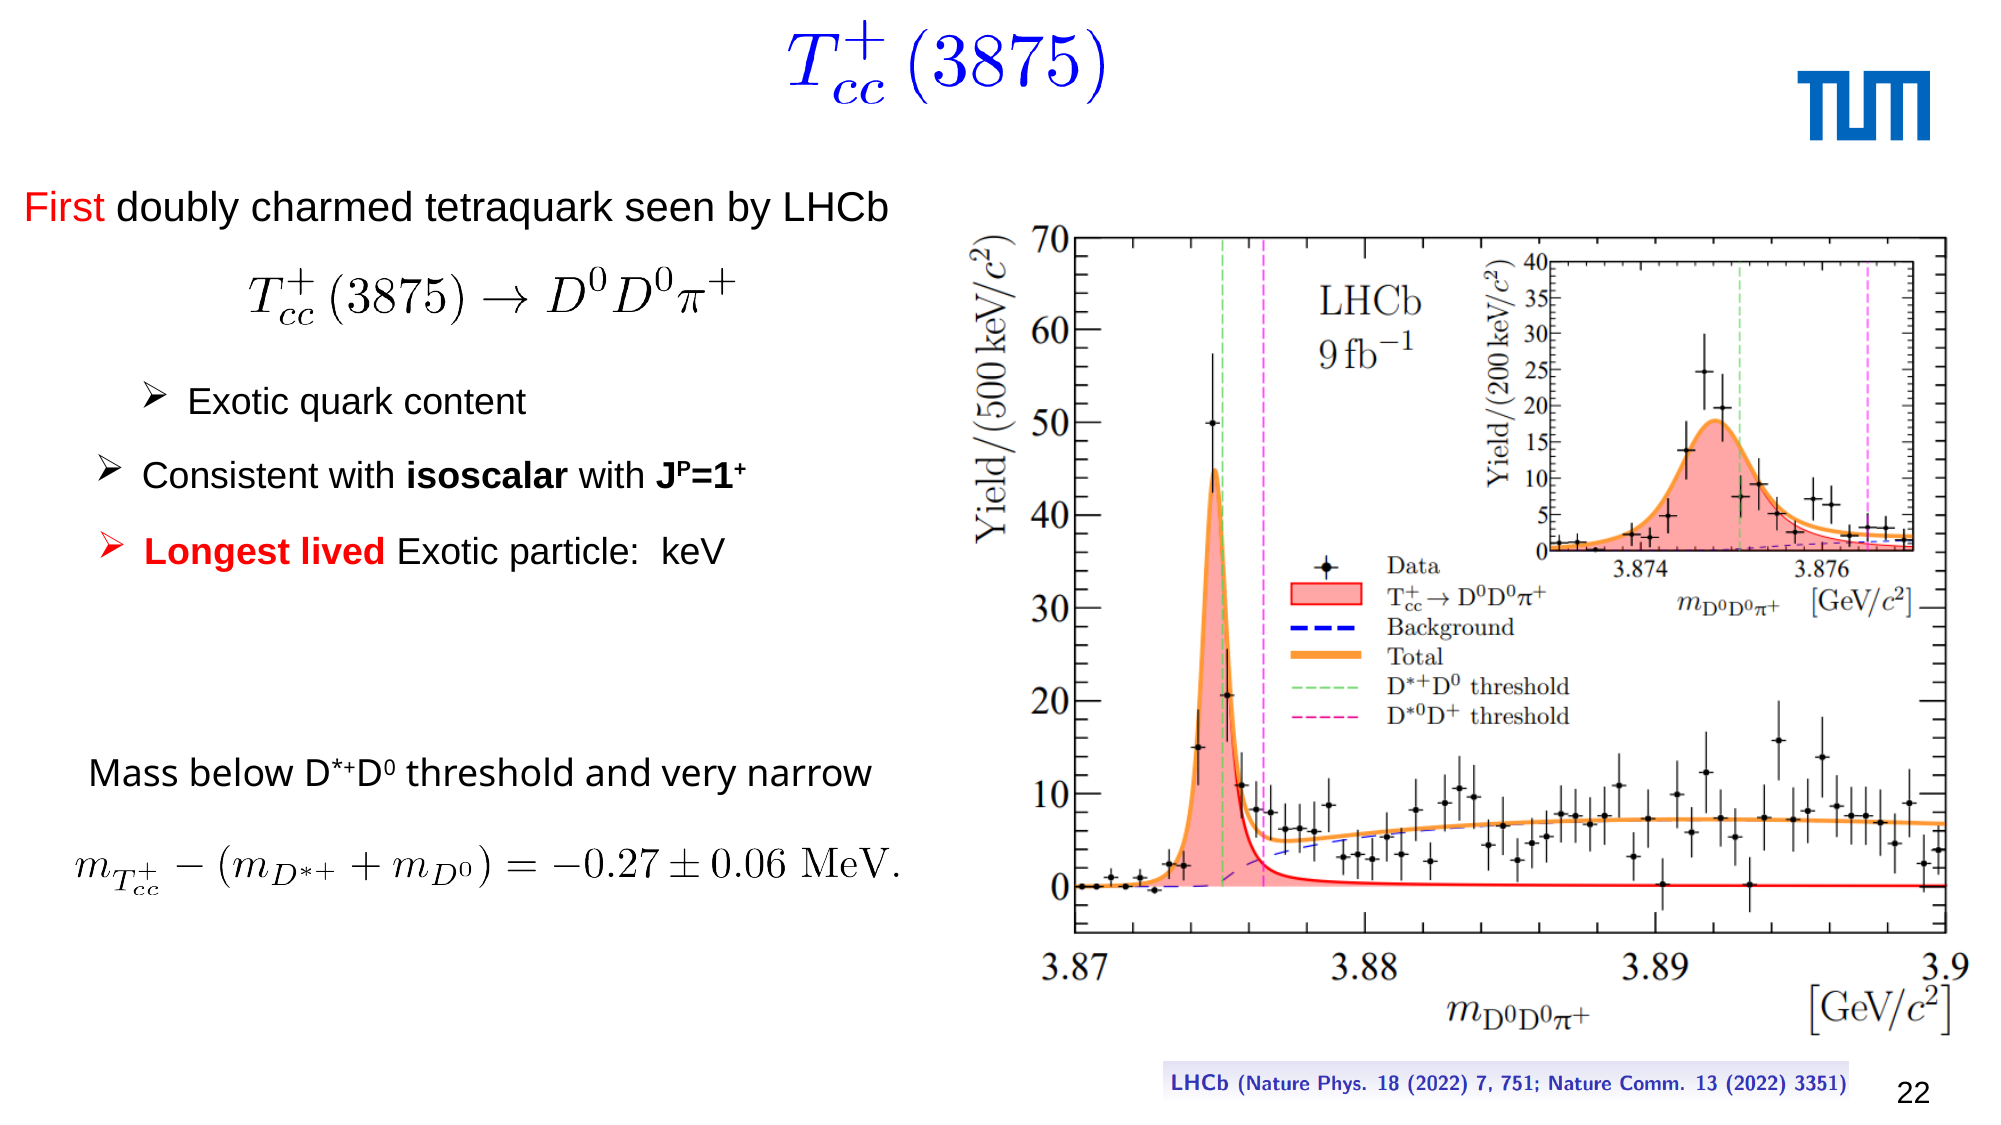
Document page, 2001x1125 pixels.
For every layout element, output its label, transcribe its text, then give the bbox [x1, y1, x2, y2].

picture [960, 205, 1984, 1041]
picture [787, 20, 1110, 104]
picture [1162, 1061, 1849, 1101]
picture [75, 843, 899, 895]
picture [248, 263, 739, 325]
text_box Consistent with isoscalar with JP=1+ [80, 443, 955, 503]
slide_number 22 [1481, 1061, 1931, 1122]
text_box First doubly charmed tetraquark seen by LHCb [8, 165, 1009, 246]
text_box Mass below D*+D0 threshold and very narrow [73, 741, 955, 802]
